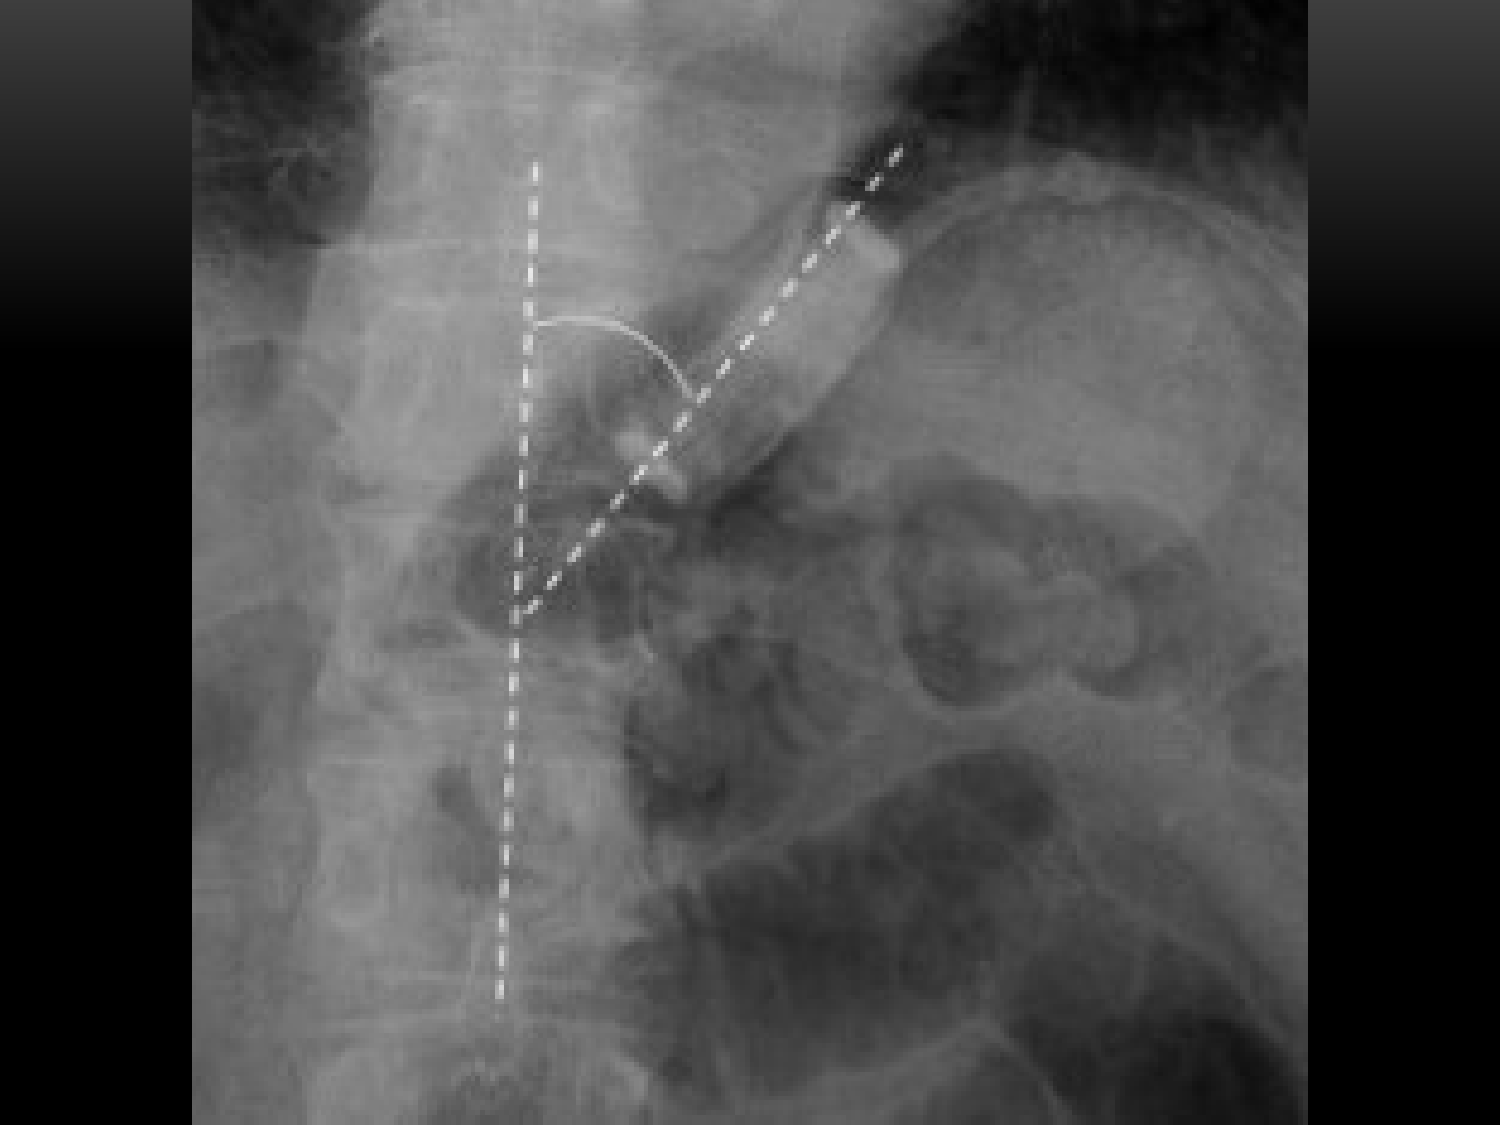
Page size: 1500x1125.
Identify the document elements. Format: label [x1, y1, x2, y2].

list [192, 0, 1308, 1125]
